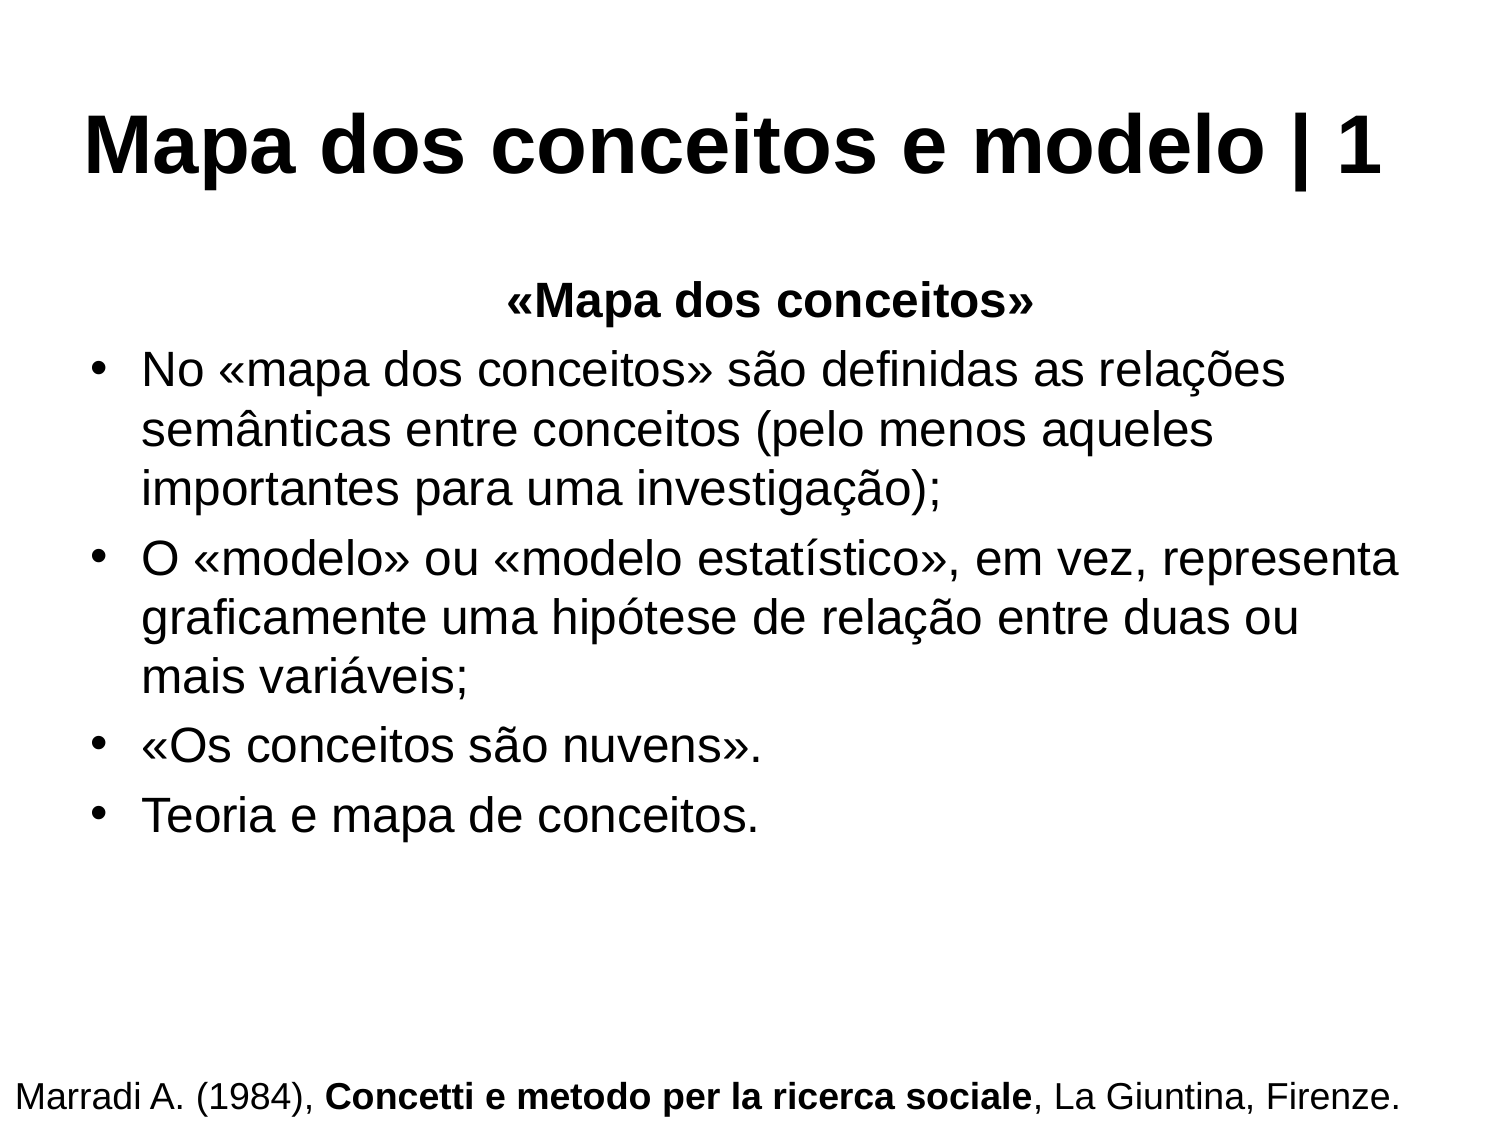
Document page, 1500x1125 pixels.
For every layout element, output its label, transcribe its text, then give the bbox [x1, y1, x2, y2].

text_box Marradi A. (1984), Concetti e metodo per la ricerca sociale, La Giuntina, Firenze. [0, 1064, 1459, 1125]
list «Mapa dos conceitos» No «mapa dos conceitos» são definidas as relações semânticas entre conceitos (pelo menos aqueles importantes para uma investigação); O «modelo» ou «modelo estatístico», em vez, representa graficamente uma hipótese de relação entre duas ou mais variáveis; «Os conceitos são nuvens». Teoria e mapa de conceitos. [75, 260, 1425, 856]
text_box Mapa dos conceitos e modelo | 1 [58, 46, 1409, 235]
